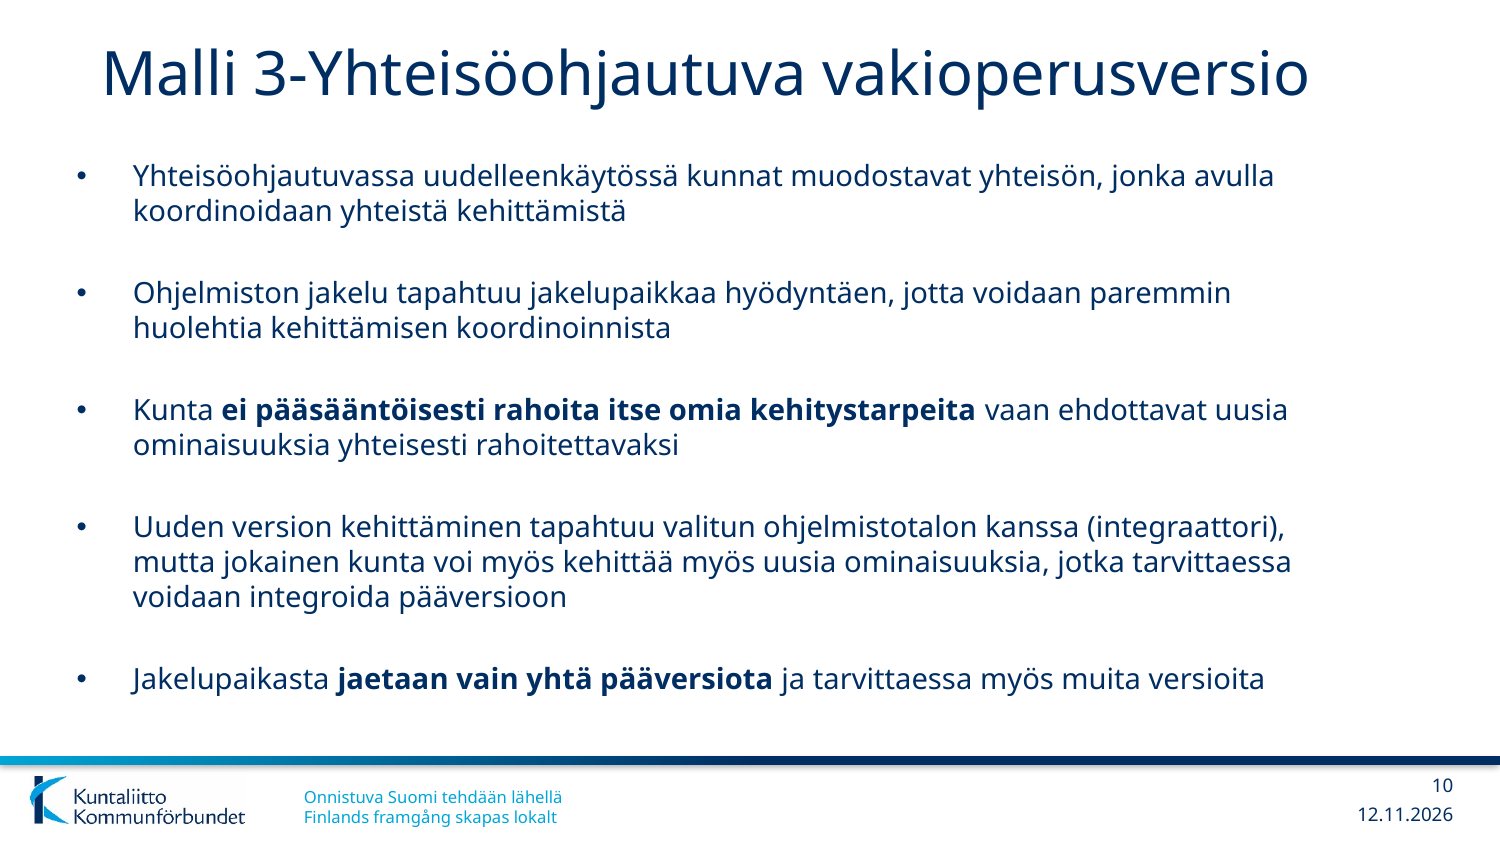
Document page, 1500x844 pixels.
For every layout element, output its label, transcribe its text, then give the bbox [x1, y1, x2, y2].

list Yhteisöohjautuvassa uudelleenkäytössä kunnat muodostavat yhteisön, jonka avulla koordinoidaan yhteistä kehittämistä Ohjelmiston jakelu tapahtuu jakelupaikkaa hyödyntäen, jotta voidaan paremmin huolehtia kehittämisen koordinoinnista Kunta ei pääsääntöisesti rahoita itse omia kehitystarpeita vaan ehdottavat uusia ominaisuuksia yhteisesti rahoitettavaksi Uuden version kehittäminen tapahtuu valitun ohjelmistotalon kanssa (integraattori), mutta jokainen kunta voi myös kehittää myös uusia ominaisuuksia, jotka tarvittaessa voidaan integroida pääversioon Jakelupaikasta jaetaan vain yhtä pääversiota ja tarvittaessa myös muita versioita [76, 150, 1353, 707]
picture [29, 773, 246, 825]
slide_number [1305, 798, 1454, 832]
title Malli 3-Yhteisöohjautuva vakioperusversio [101, 9, 1378, 115]
slide_number 10 [1389, 770, 1454, 803]
